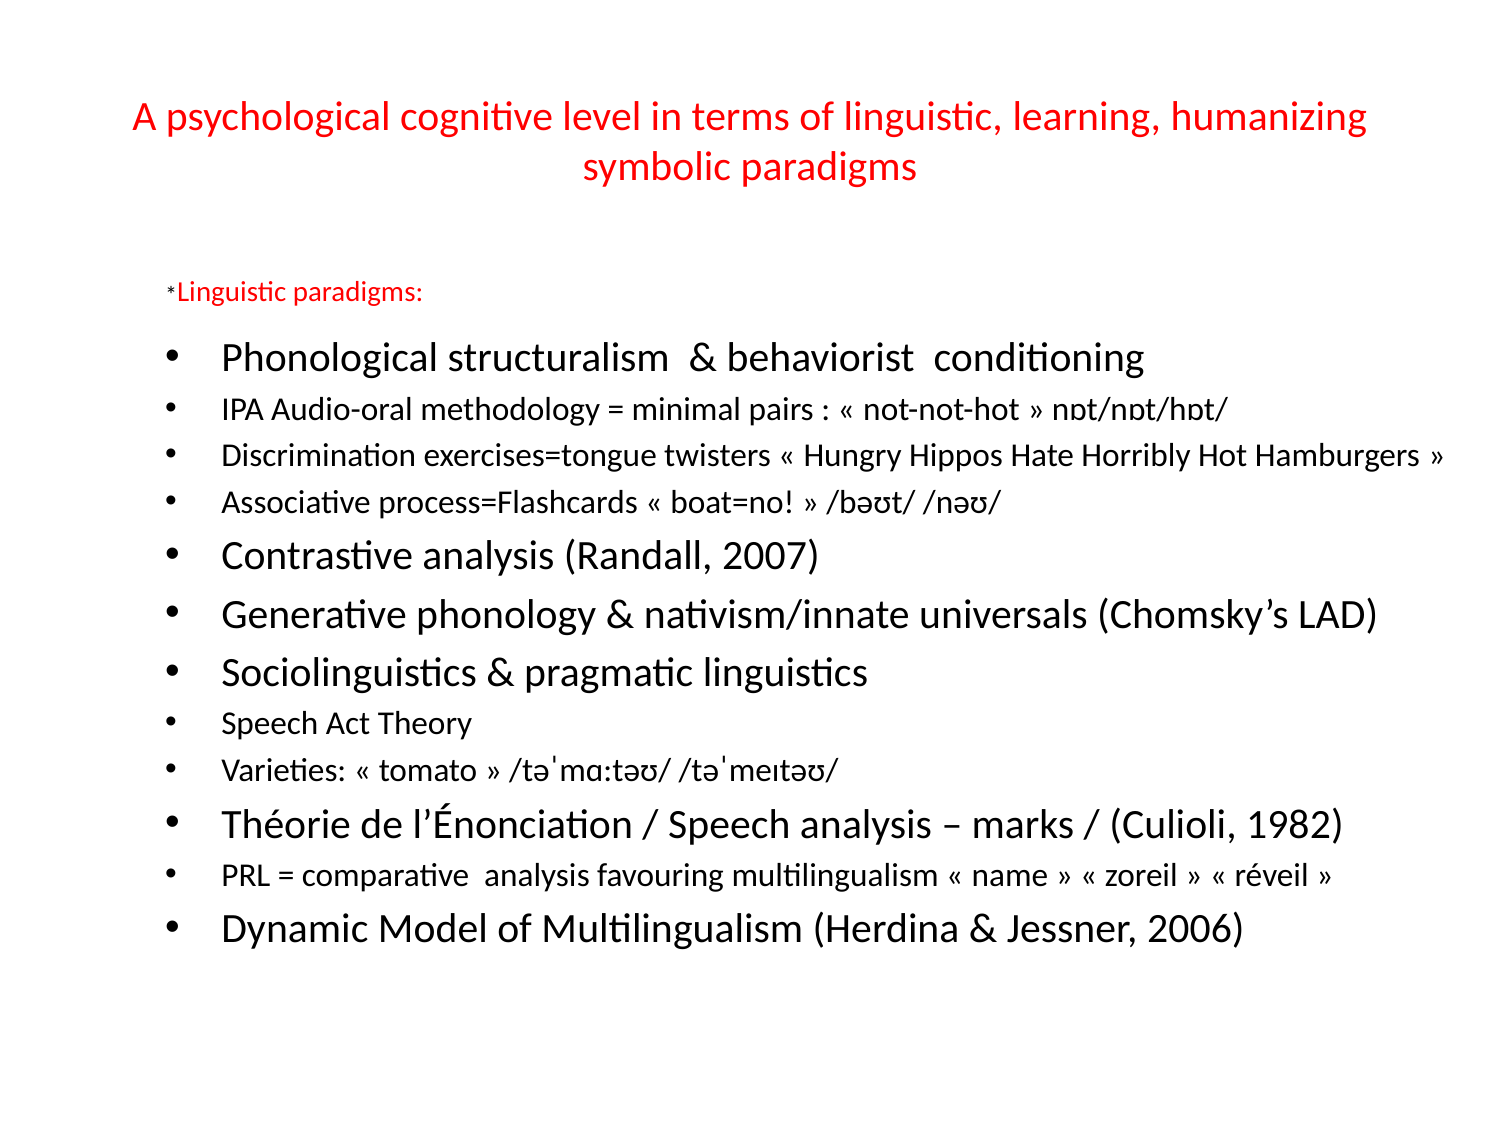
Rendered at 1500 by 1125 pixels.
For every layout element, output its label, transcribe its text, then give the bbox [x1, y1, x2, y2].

title A psychological cognitive level in terms of linguistic, learning, humanizing symbolic paradigms [75, 45, 1425, 233]
list *Linguistic paradigms: Phonological structuralism & behaviorist conditioning IPA Audio-oral methodology = minimal pairs : « not-not-hot » nɒt/nɒt/hɒt/ Discrimination exercises=tongue twisters « Hungry Hippos Hate Horribly Hot Hamburgers » Associative process=Flashcards « boat=no! » /bəʊt/ /nəʊ/ Contrastive analysis (Randall, 2007) Generative phonology & nativism/innate universals (Chomsky’s LAD) Sociolinguistics & pragmatic linguistics Speech Act Theory Varieties: « tomato » /təˈmɑ:təʊ/ /təˈmeɪtəʊ/ Théorie de l’Énonciation / Speech analysis – marks / (Culioli, 1982) PRL = comparative analysis favouring multilingualism « name » « zoreil » « réveil » Dynamic Model of Multilingualism (Herdina & Jessner, 2006) [150, 264, 1500, 1008]
